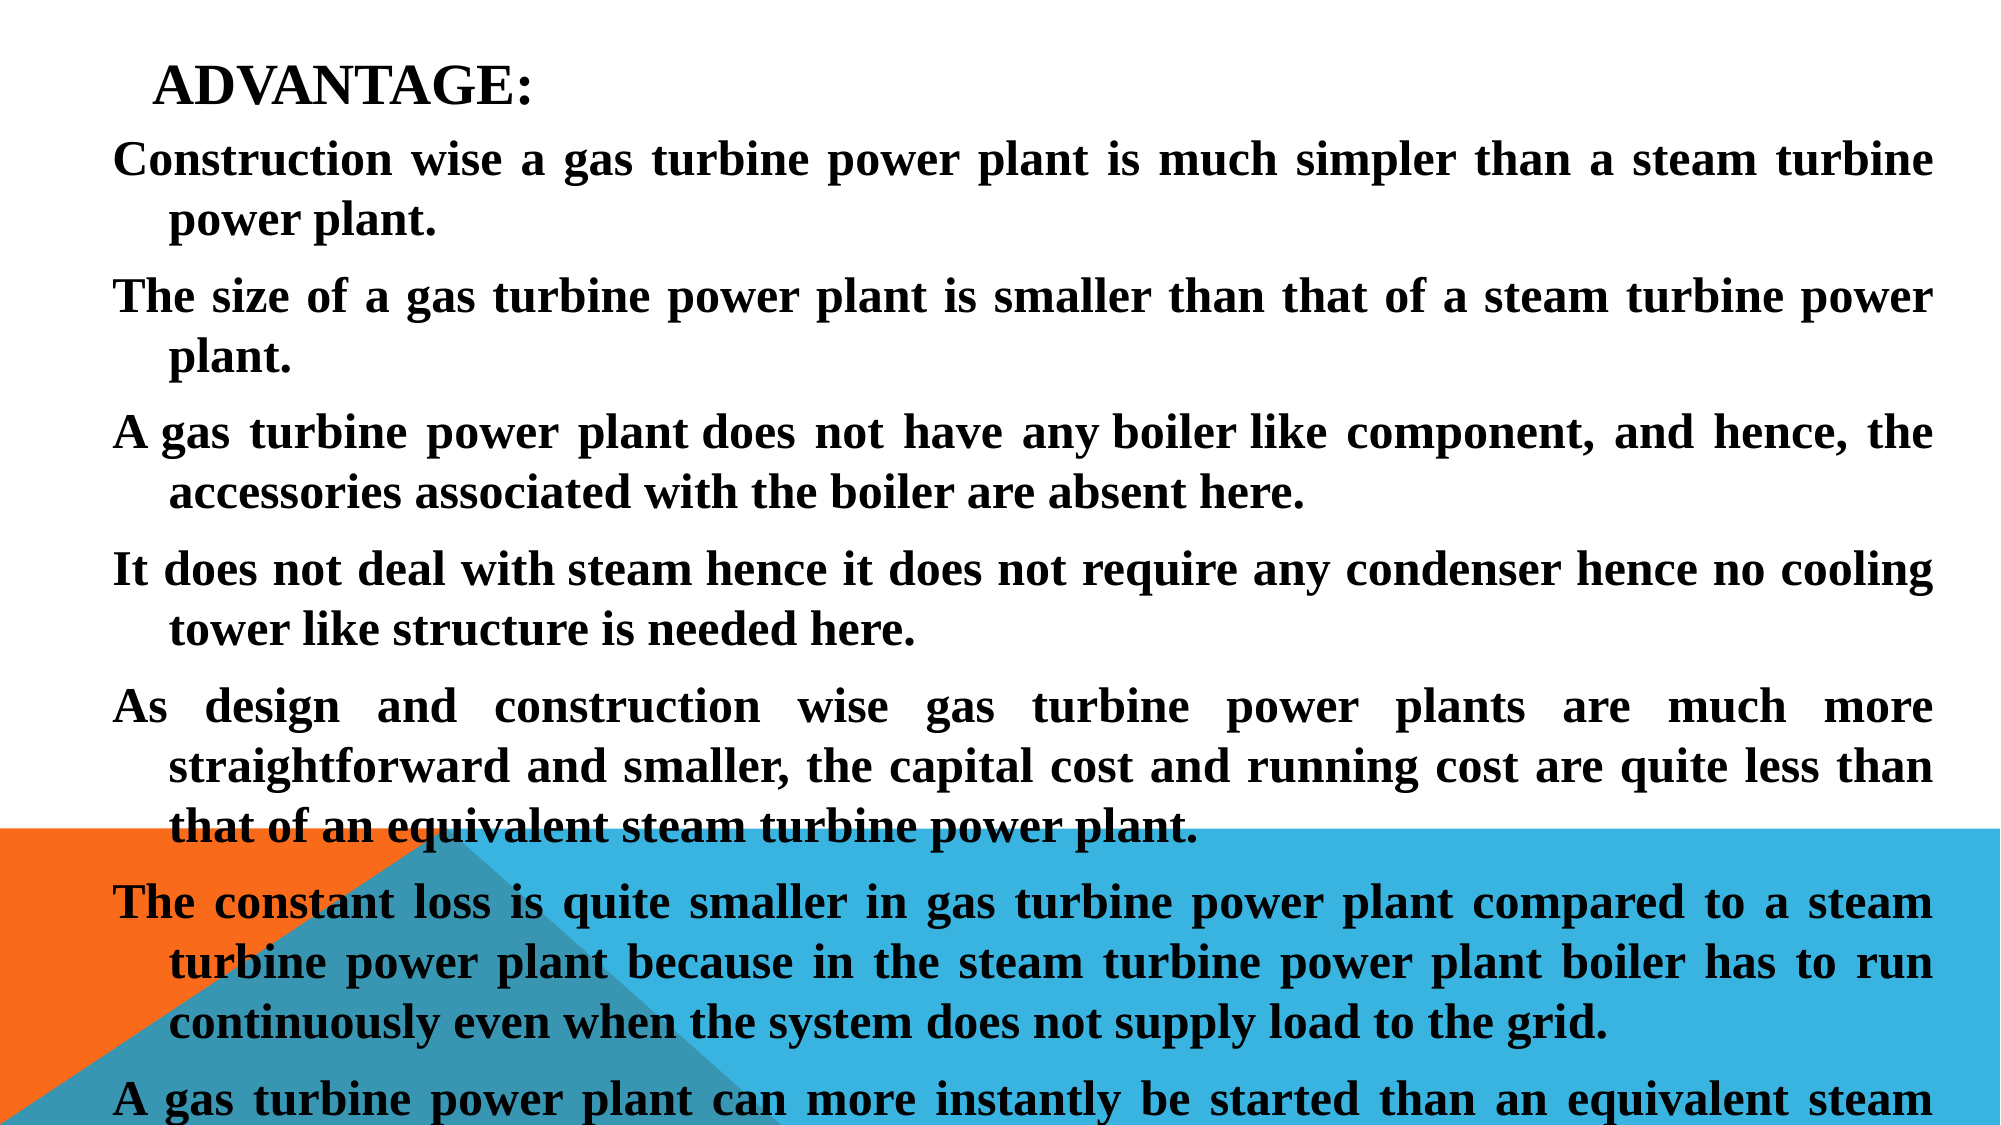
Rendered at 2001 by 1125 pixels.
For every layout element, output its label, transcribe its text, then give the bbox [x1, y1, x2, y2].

list Construction wise a gas turbine power plant is much simpler than a steam turbine power plant. The size of a gas turbine power plant is smaller than that of a steam turbine power plant. A gas turbine power plant does not have any boiler like component, and hence, the accessories associated with the boiler are absent here. It does not deal with steam hence it does not require any condenser hence no cooling tower like structure is needed here. As design and construction wise gas turbine power plants are much more straightforward and smaller, the capital cost and running cost are quite less than that of an equivalent steam turbine power plant. The constant loss is quite smaller in gas turbine power plant compared to a steam turbine power plant because in the steam turbine power plant boiler has to run continuously even when the system does not supply load to the grid. A gas turbine power plant can more instantly be started than an equivalent steam turbine power plant. [97, 118, 1950, 1091]
title Advantage: [137, 17, 1863, 118]
